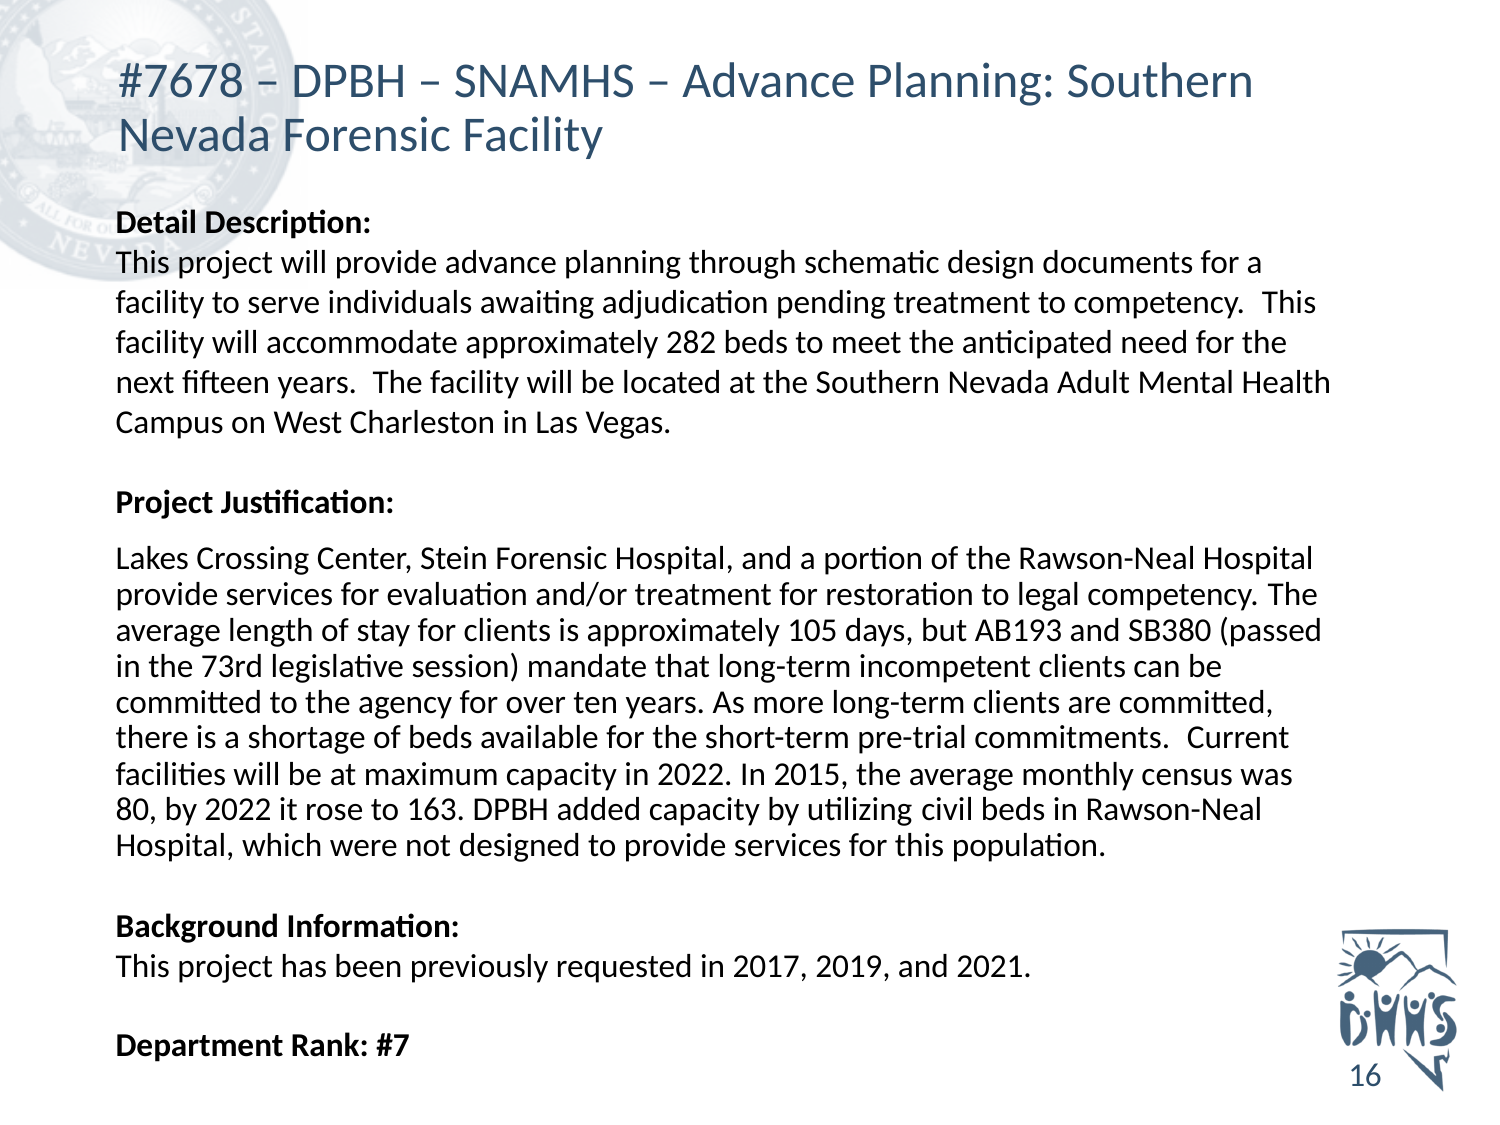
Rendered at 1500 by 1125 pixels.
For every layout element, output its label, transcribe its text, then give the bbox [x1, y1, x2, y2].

slide_number 16 [1059, 1042, 1397, 1103]
picture [1351, 928, 1461, 1098]
list Detail Description: This project will provide advance planning through schematic design documents for a facility to serve individuals awaiting adjudication pending treatment to competency. This facility will accommodate approximately 282 beds to meet the anticipated need for the next fifteen years. The facility will be located at the Southern Nevada Adult Mental Health Campus on West Charleston in Las Vegas. Project Justification: Lakes Crossing Center, Stein Forensic Hospital, and a portion of the Rawson-Neal Hospital provide services for evaluation and/or treatment for restoration to legal competency. The average length of stay for clients is approximately 105 days, but AB193 and SB380 (passed in the 73rd legislative session) mandate that long-term incompetent clients can be committed to the agency for over ten years. As more long-term clients are committed, there is a shortage of beds available for the short-term pre-trial commitments. Current facilities will be at maximum capacity in 2022. In 2015, the average monthly census was 80, by 2022 it rose to 163. DPBH added capacity by utilizing civil beds in Rawson-Neal Hospital, which were not designed to provide services for this population. Background Information: This project has been previously requested in 2017, 2019, and 2021. Department Rank: #7 [81, 193, 1351, 1051]
title #7678 – DPBH – SNAMHS – Advance Planning: Southern Nevada Forensic Facility [103, 0, 1397, 218]
